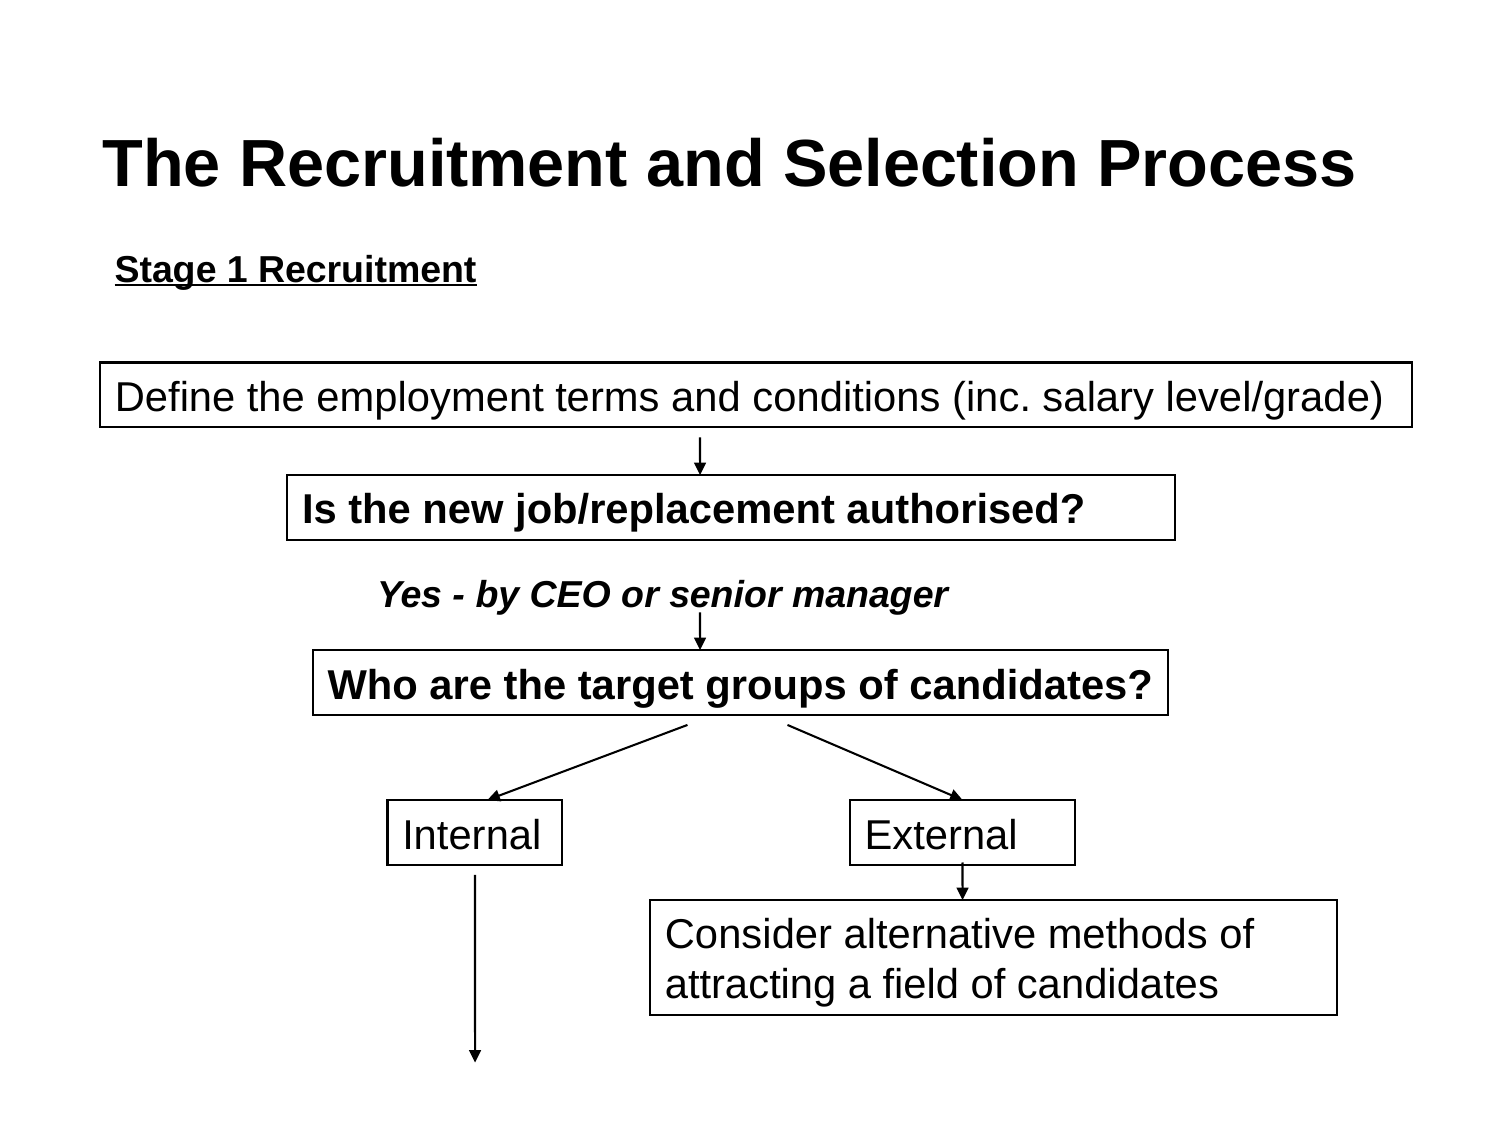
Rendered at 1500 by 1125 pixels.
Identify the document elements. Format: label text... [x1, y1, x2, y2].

text_box [693, 612, 707, 650]
text_box [487, 724, 688, 802]
text_box Is the new job/replacement authorised? [287, 474, 1175, 540]
text_box [956, 862, 969, 901]
text_box External [849, 800, 1075, 865]
text_box [468, 874, 482, 1063]
text_box [693, 437, 707, 475]
text_box Internal [387, 800, 563, 865]
text_box Define the employment terms and conditions (inc. salary level/grade) [99, 362, 1413, 428]
text_box Who are the target groups of candidates? [312, 650, 1169, 715]
text_box Stage 1 Recruitment [99, 237, 638, 298]
text_box Yes - by CEO or senior manager [362, 562, 1113, 623]
text_box Consider alternative methods of attracting a field of candidates [649, 899, 1338, 1015]
text_box [787, 724, 963, 801]
text_box The Recruitment and Selection Process [87, 112, 1375, 208]
